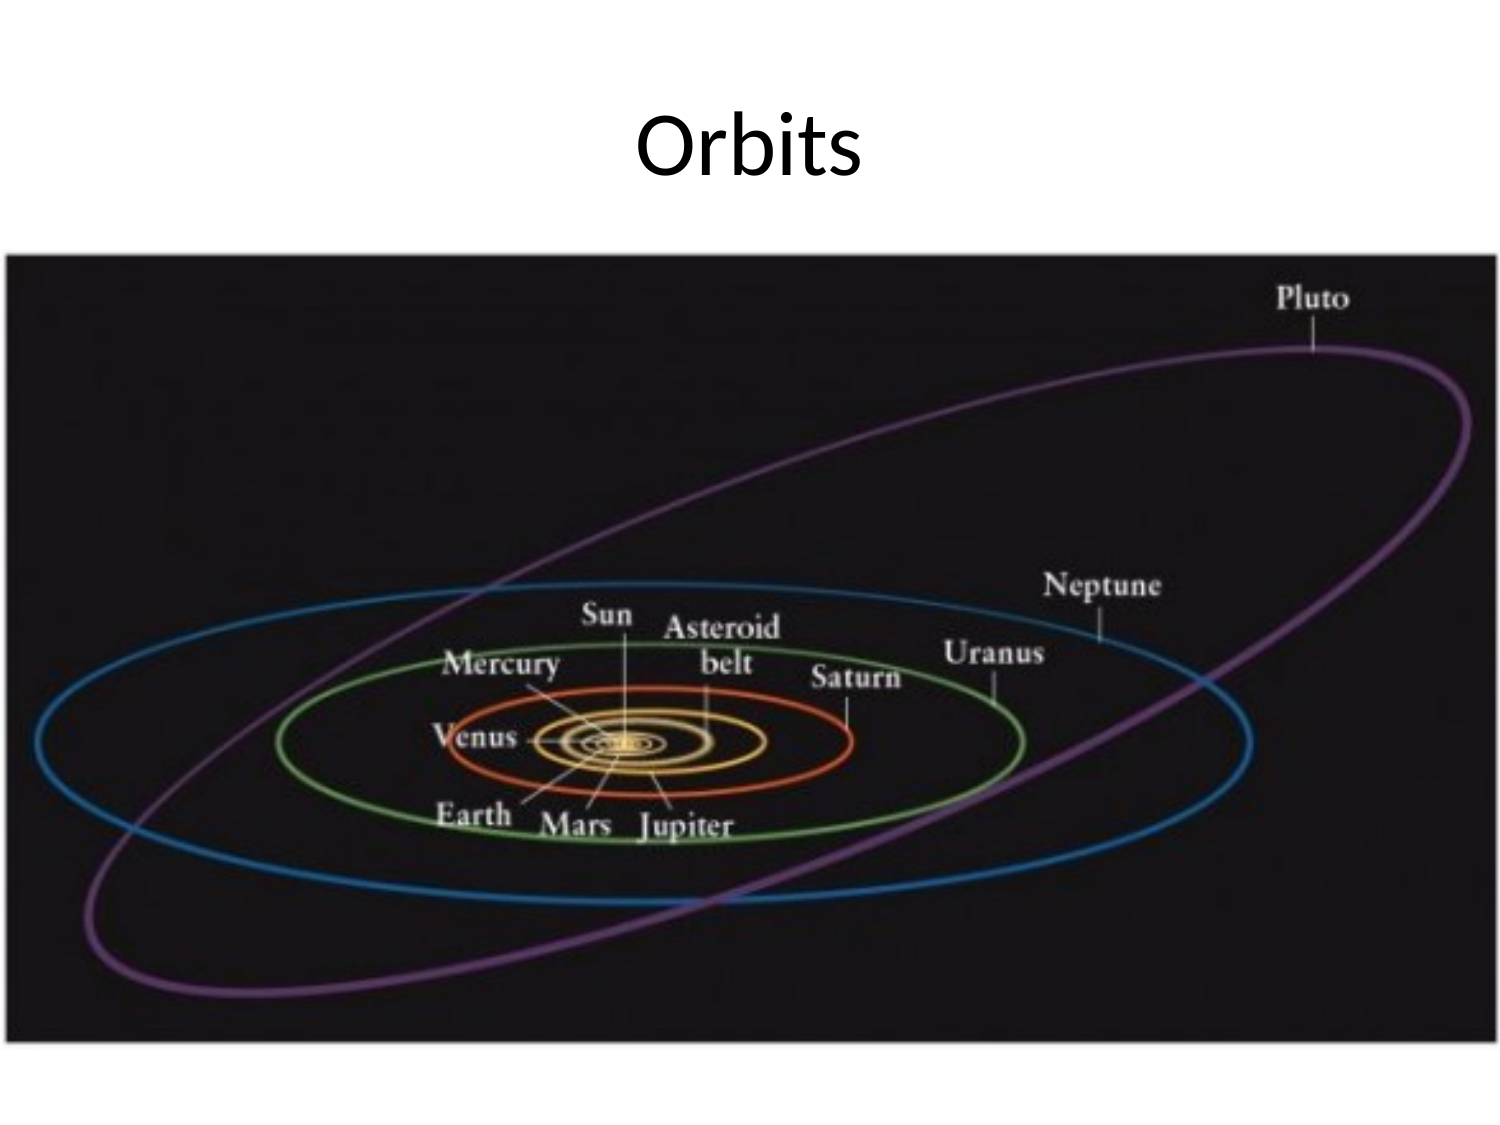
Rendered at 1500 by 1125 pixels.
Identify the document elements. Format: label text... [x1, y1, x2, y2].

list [0, 249, 1500, 1051]
title Orbits [75, 45, 1425, 233]
